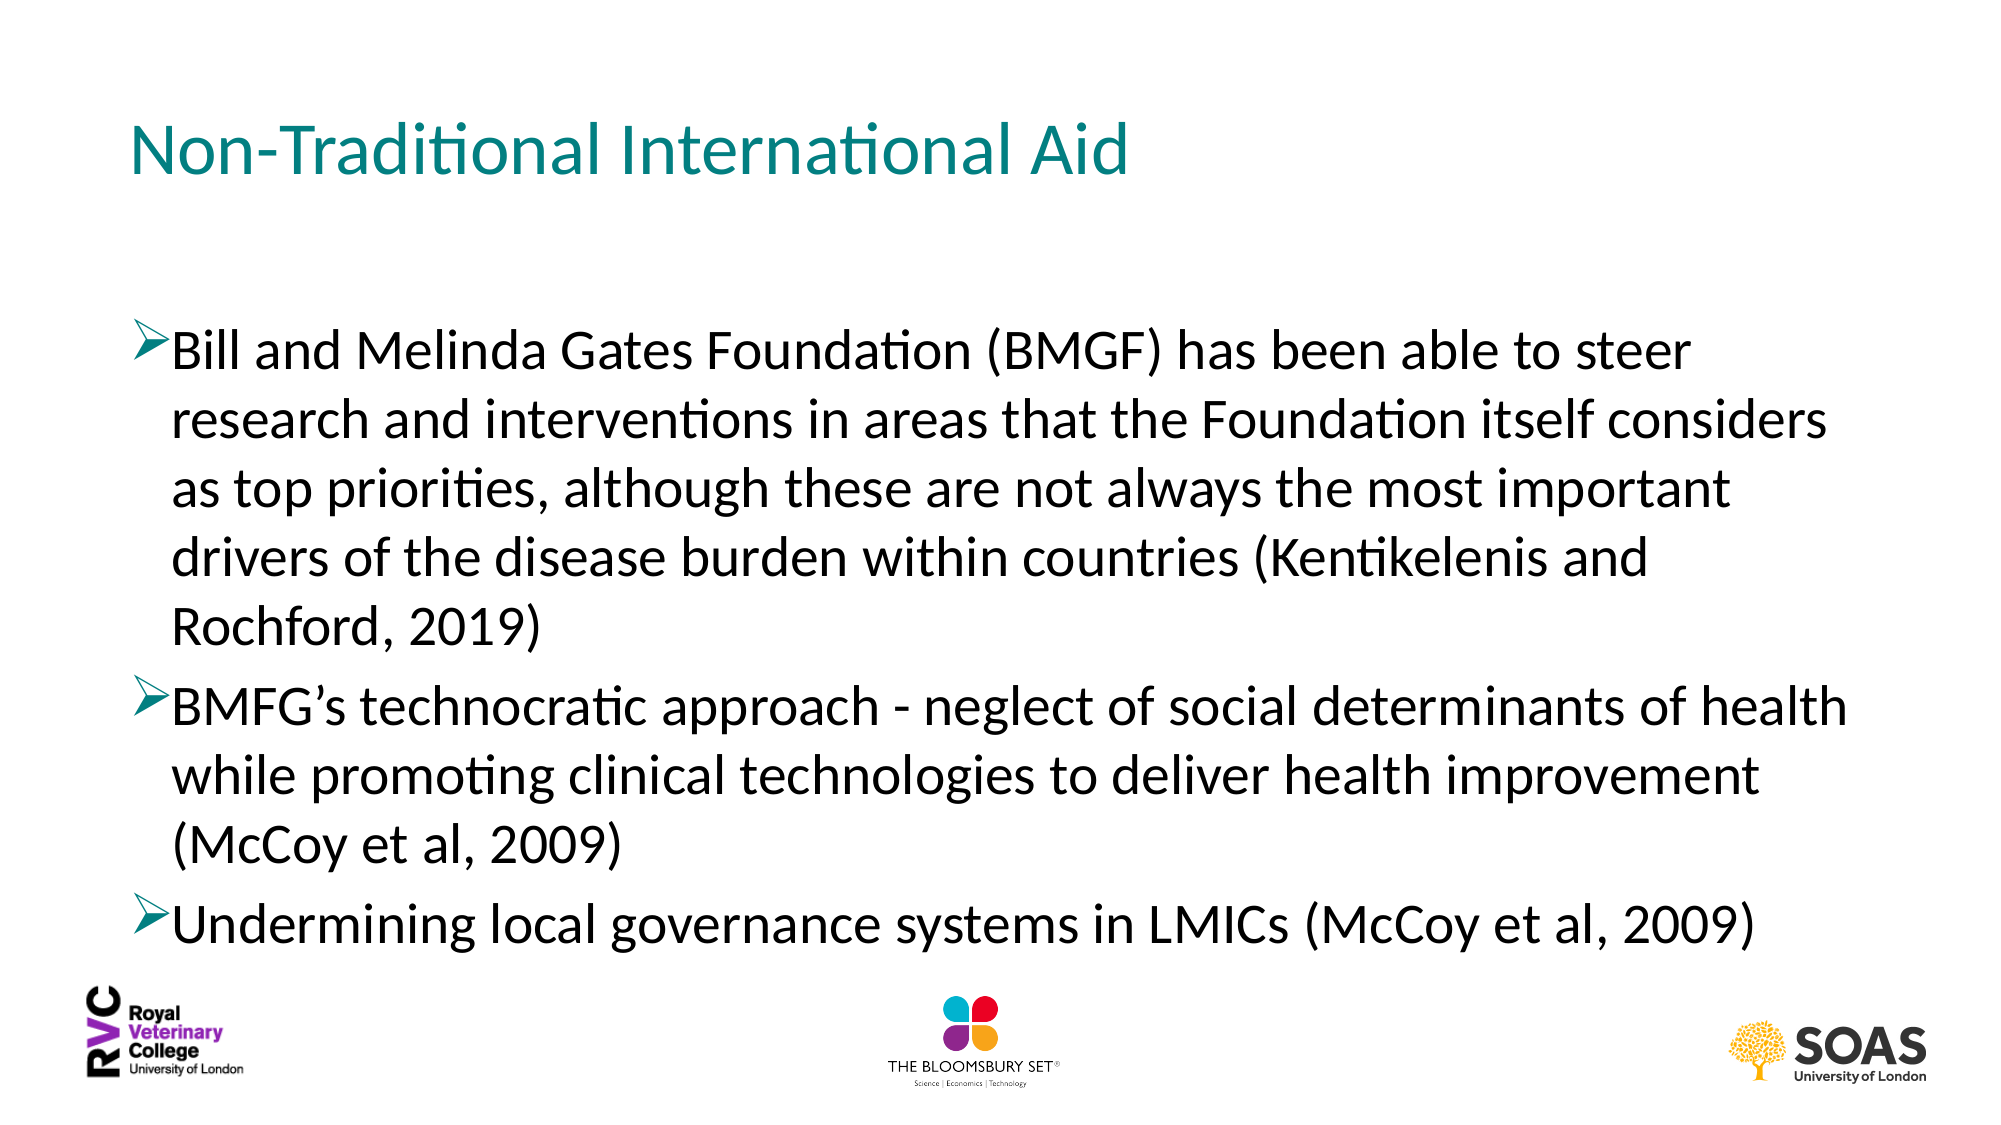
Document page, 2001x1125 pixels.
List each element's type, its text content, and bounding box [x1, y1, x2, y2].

title Non-Traditional International Aid [114, 51, 1900, 239]
list Bill and Melinda Gates Foundation (BMGF) has been able to steer research and interventions in areas that the Foundation itself considers as top priorities, although these are not always the most important drivers of the disease burden within countries (Kentikelenis and Rochford, 2019) BMFG’s technocratic approach - neglect of social determinants of health while promoting clinical technologies to deliver health improvement (McCoy et al, 2009) Undermining local governance systems in LMICs (McCoy et al, 2009) [114, 304, 1900, 965]
picture [888, 996, 1060, 1088]
picture [80, 978, 248, 1084]
picture [1728, 1020, 1926, 1084]
